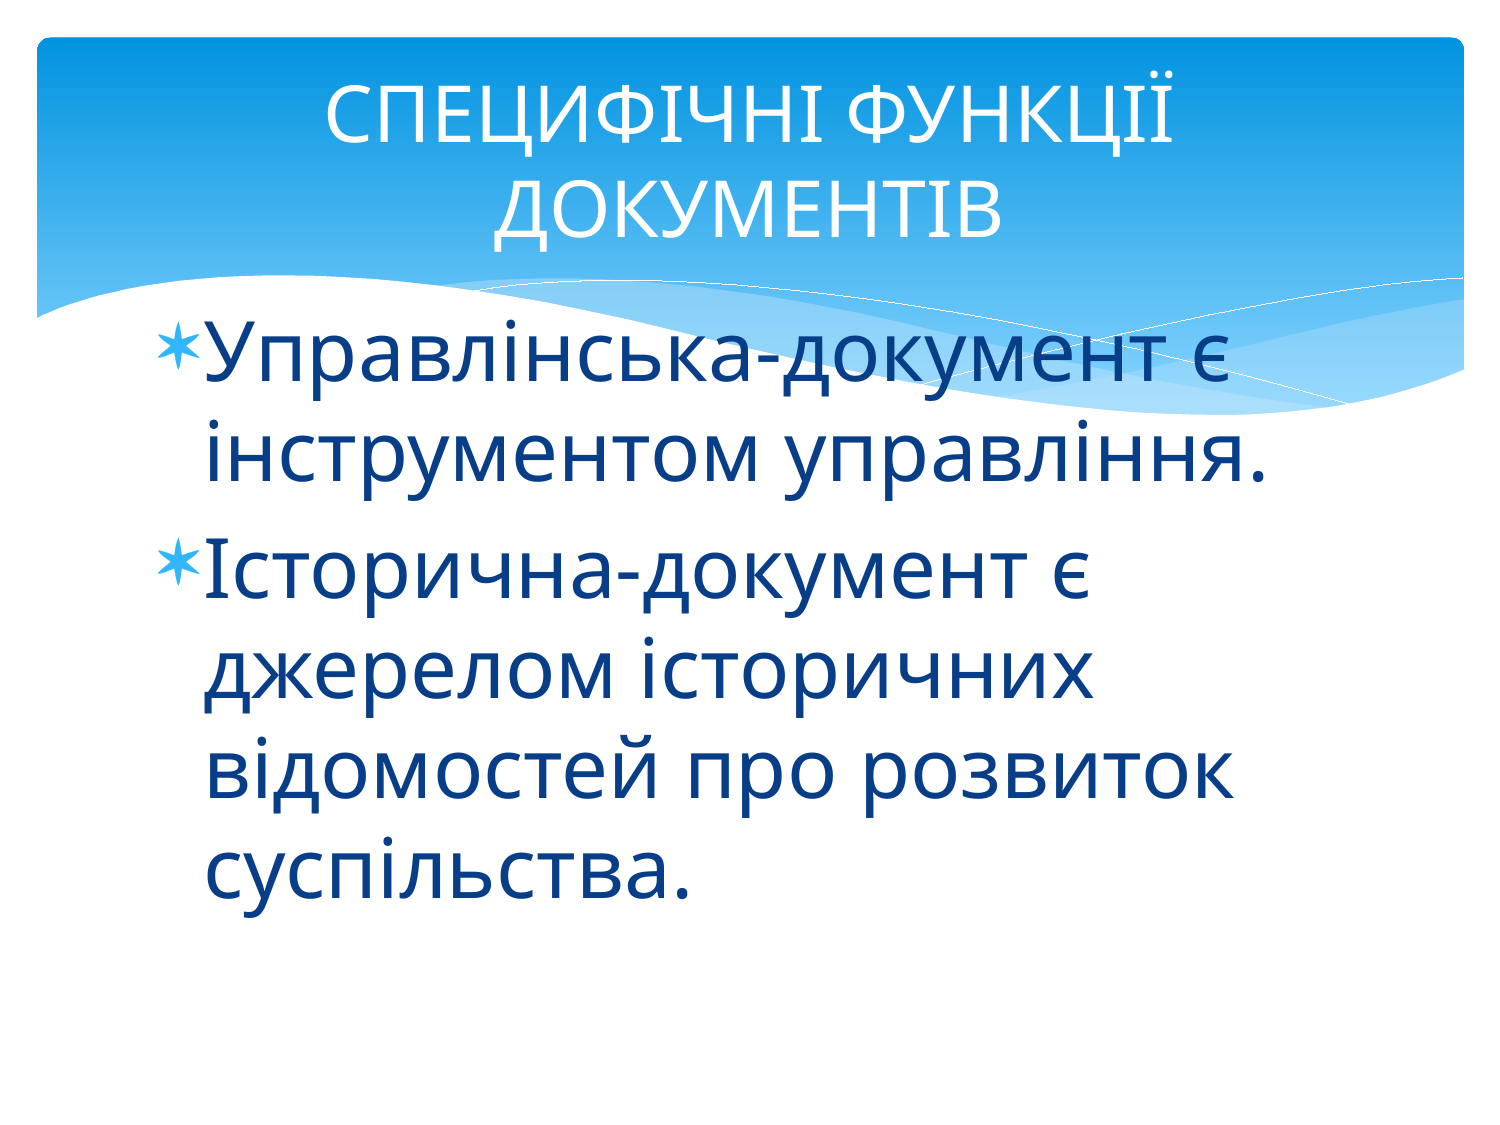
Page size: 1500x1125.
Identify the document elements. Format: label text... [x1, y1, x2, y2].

title СПЕЦИФІЧНІ ФУНКЦІЇ ДОКУМЕНТІВ [75, 55, 1425, 261]
list Управлінська-документ є інструментом управління. Історична-документ є джерелом історичних відомостей про розвиток суспільства. [143, 290, 1359, 1005]
